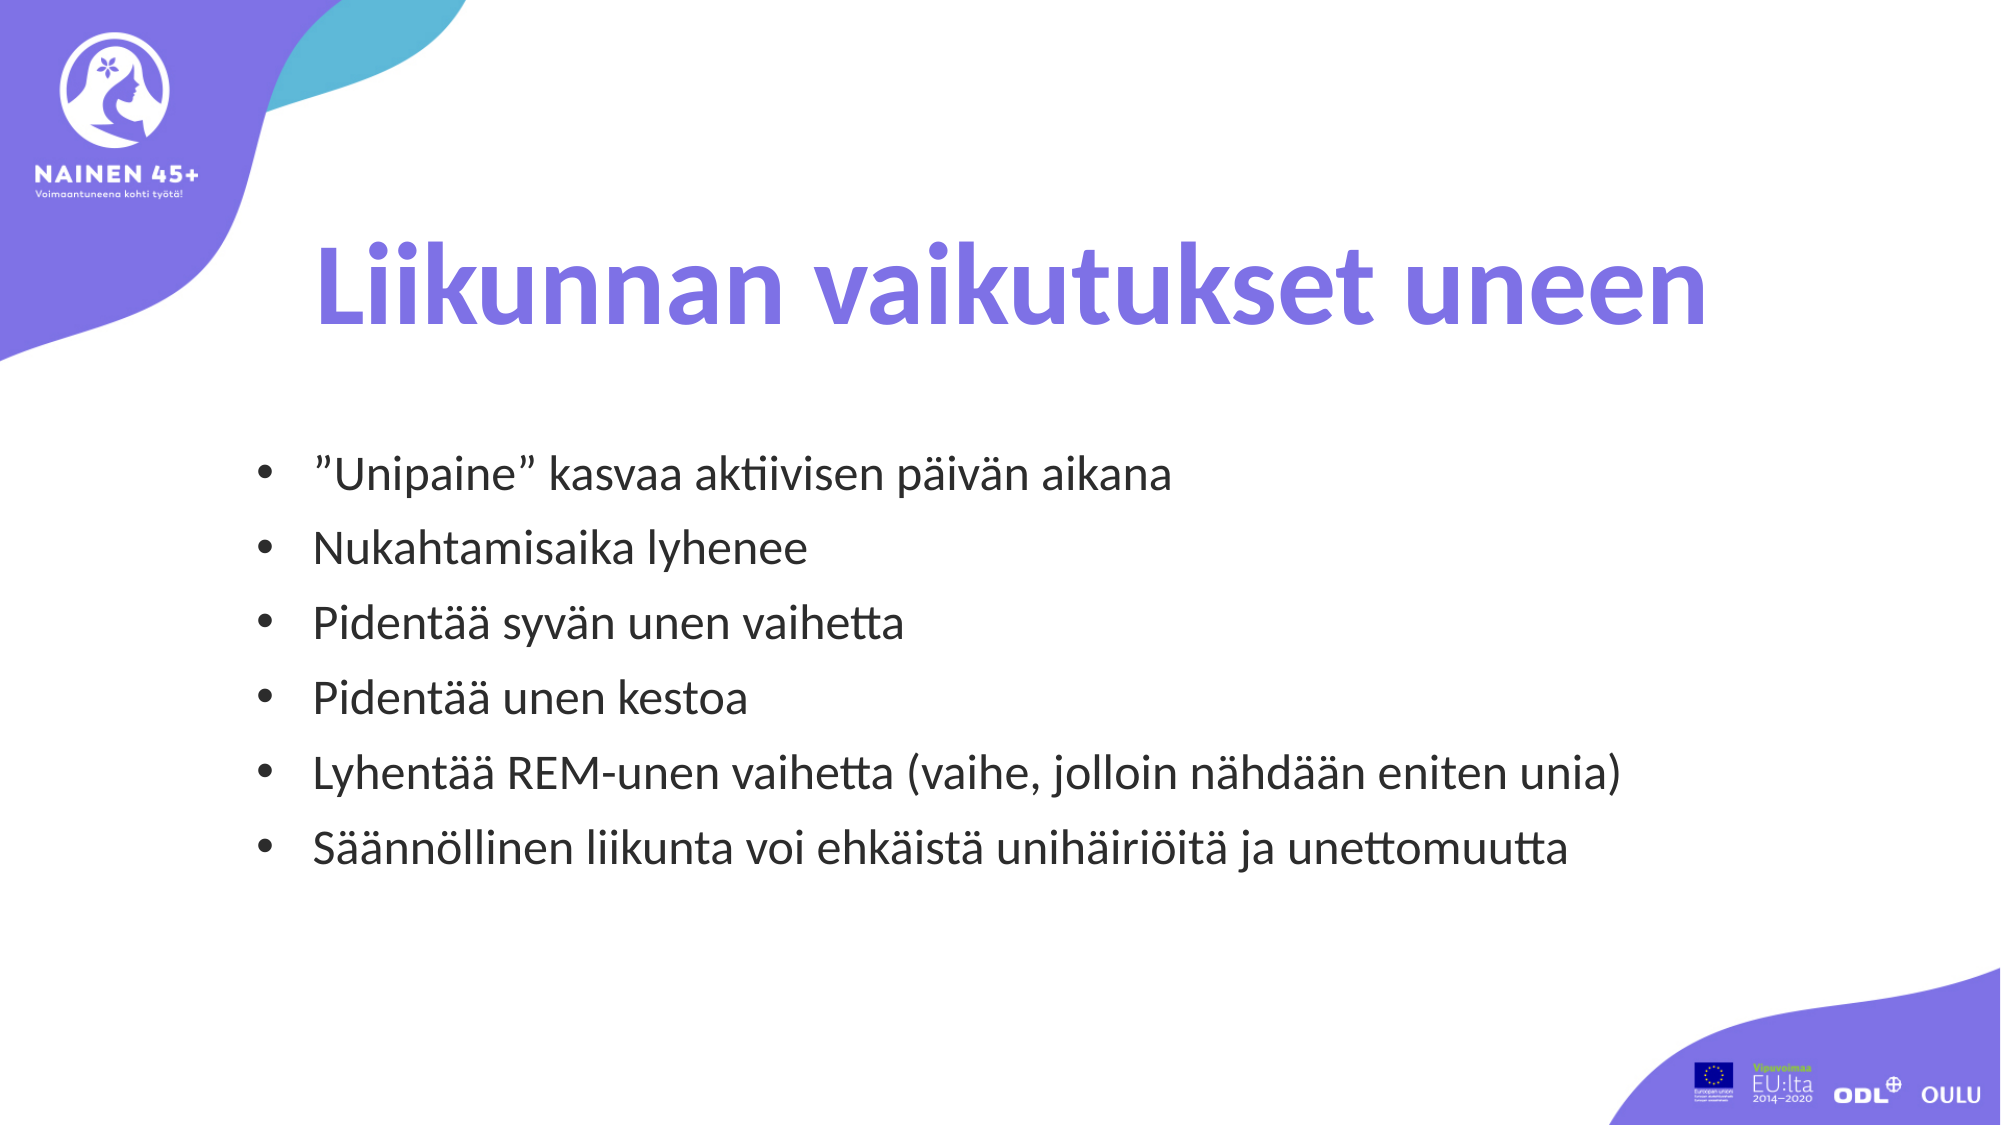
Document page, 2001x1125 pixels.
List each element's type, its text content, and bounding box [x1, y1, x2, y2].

picture [0, 0, 2001, 1125]
title Liikunnan vaikutukset uneen [276, 184, 1750, 358]
subtitle ”Unipaine” kasvaa aktiivisen päivän aikana Nukahtamisaika lyhenee Pidentää syvän unen vaihetta Pidentää unen kestoa Lyhentää REM-unen vaihetta (vaihe, jolloin nähdään eniten unia) Säännöllinen liikunta voi ehkäistä unihäiriöitä ja unettomuutta [241, 439, 1750, 939]
